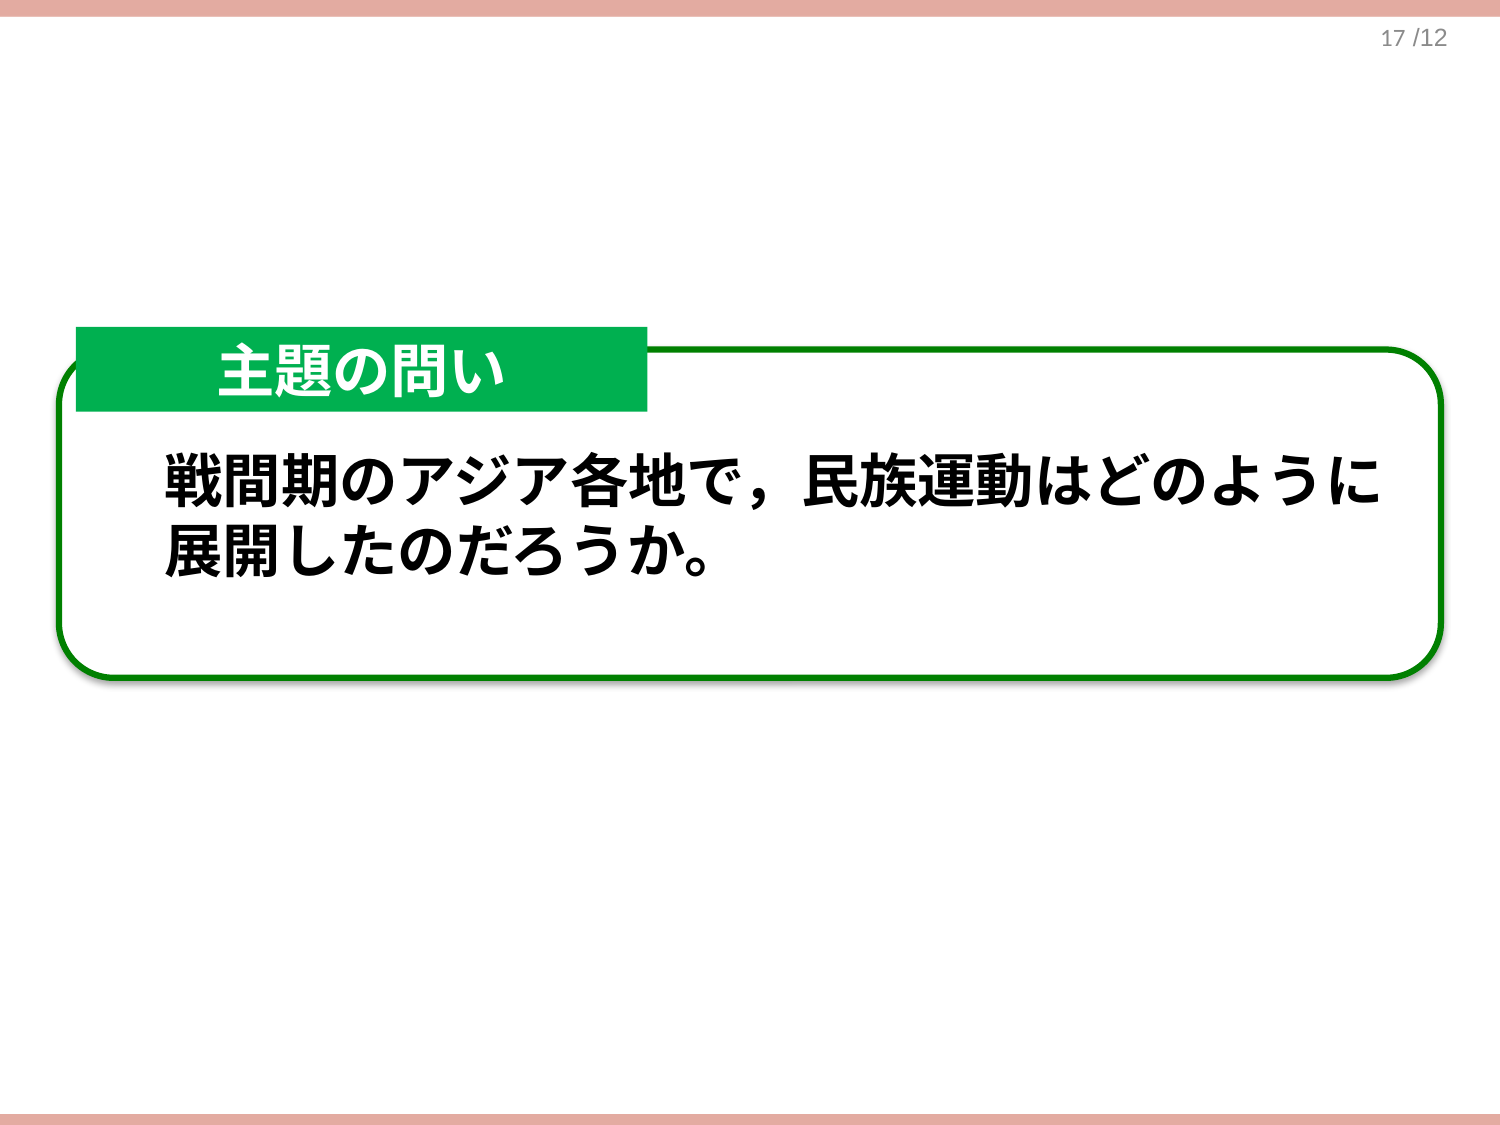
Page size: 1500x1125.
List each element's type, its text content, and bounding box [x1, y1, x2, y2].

text_box 戦間期のアジア各地で，民族運動はどのように展開したのだろうか。 [58, 348, 1442, 679]
text_box 主題の問い [75, 326, 648, 412]
picture [0, 0, 1500, 17]
picture [0, 1114, 1500, 1125]
